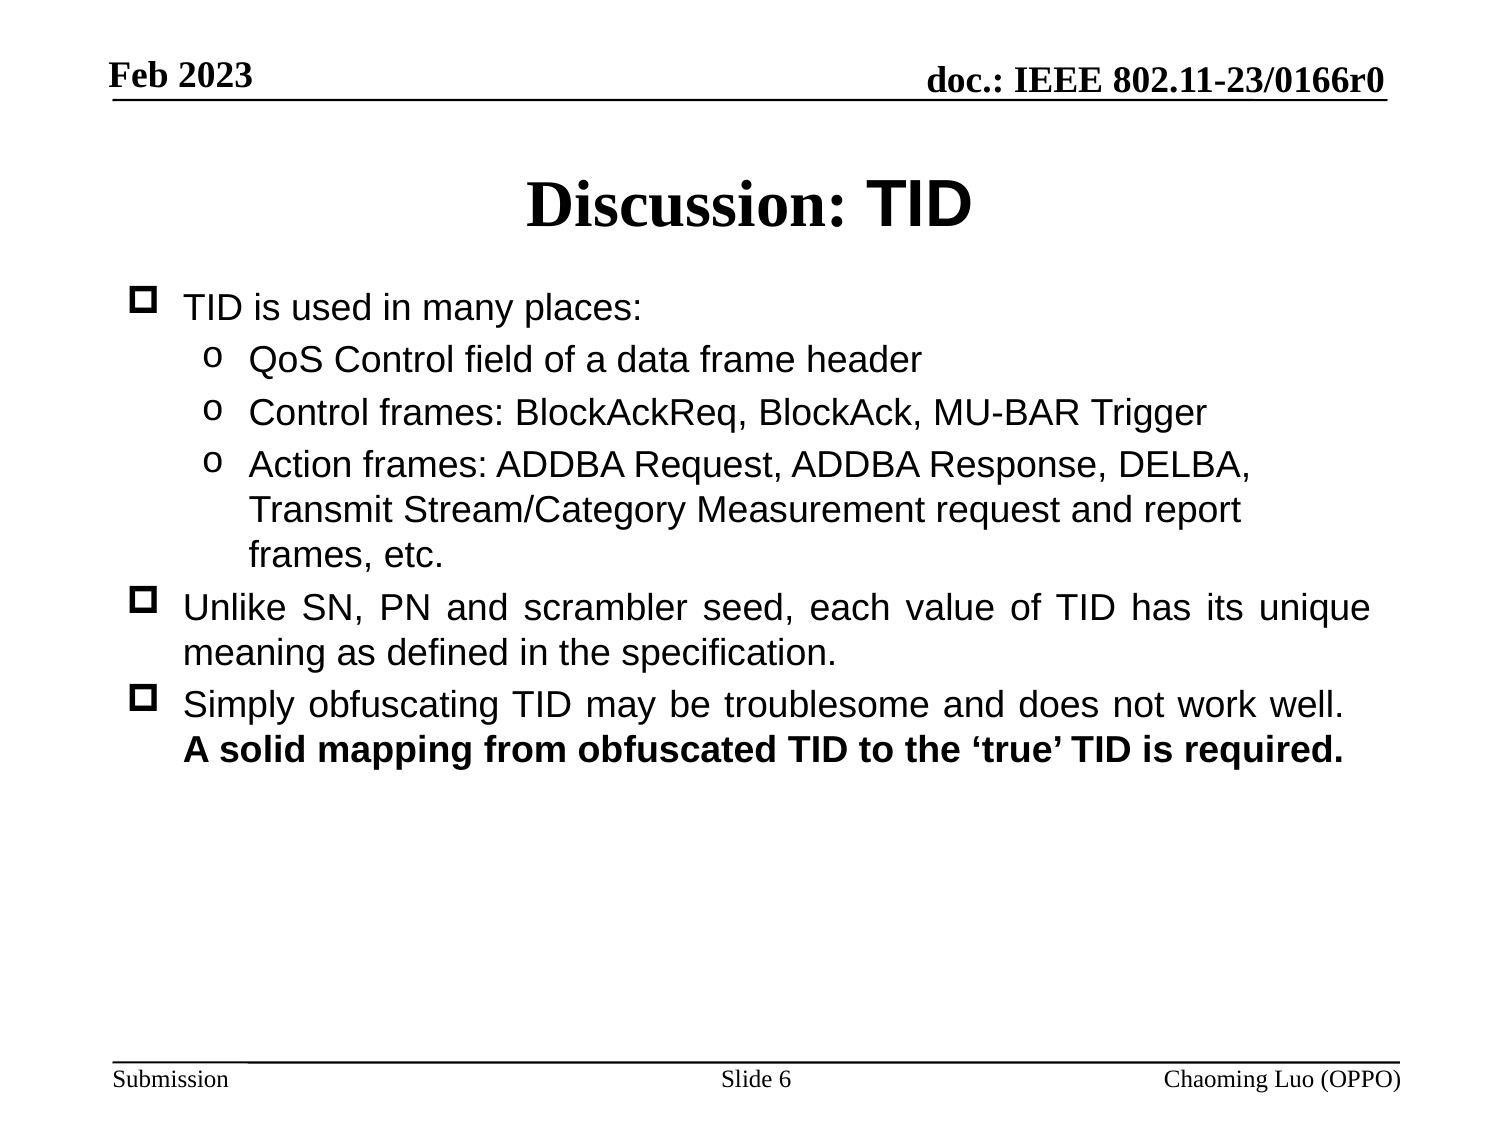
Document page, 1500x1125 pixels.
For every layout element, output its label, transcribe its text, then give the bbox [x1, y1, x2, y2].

slide_number Slide 6 [712, 1061, 800, 1093]
title Discussion: TID [112, 112, 1388, 288]
footer Chaoming Luo (OPPO) [949, 1061, 1402, 1093]
list TID is used in many places: QoS Control field of a data frame header Control frames: BlockAckReq, BlockAck, MU-BAR Trigger Action frames: ADDBA Request, ADDBA Response, DELBA, Transmit Stream/Category Measurement request and report frames, etc. Unlike SN, PN and scrambler seed, each value of TID has its unique meaning as defined in the specification. Simply obfuscating TID may be troublesome and does not work well. A solid mapping from obfuscated TID to the ‘true’ TID is required. [111, 275, 1387, 950]
